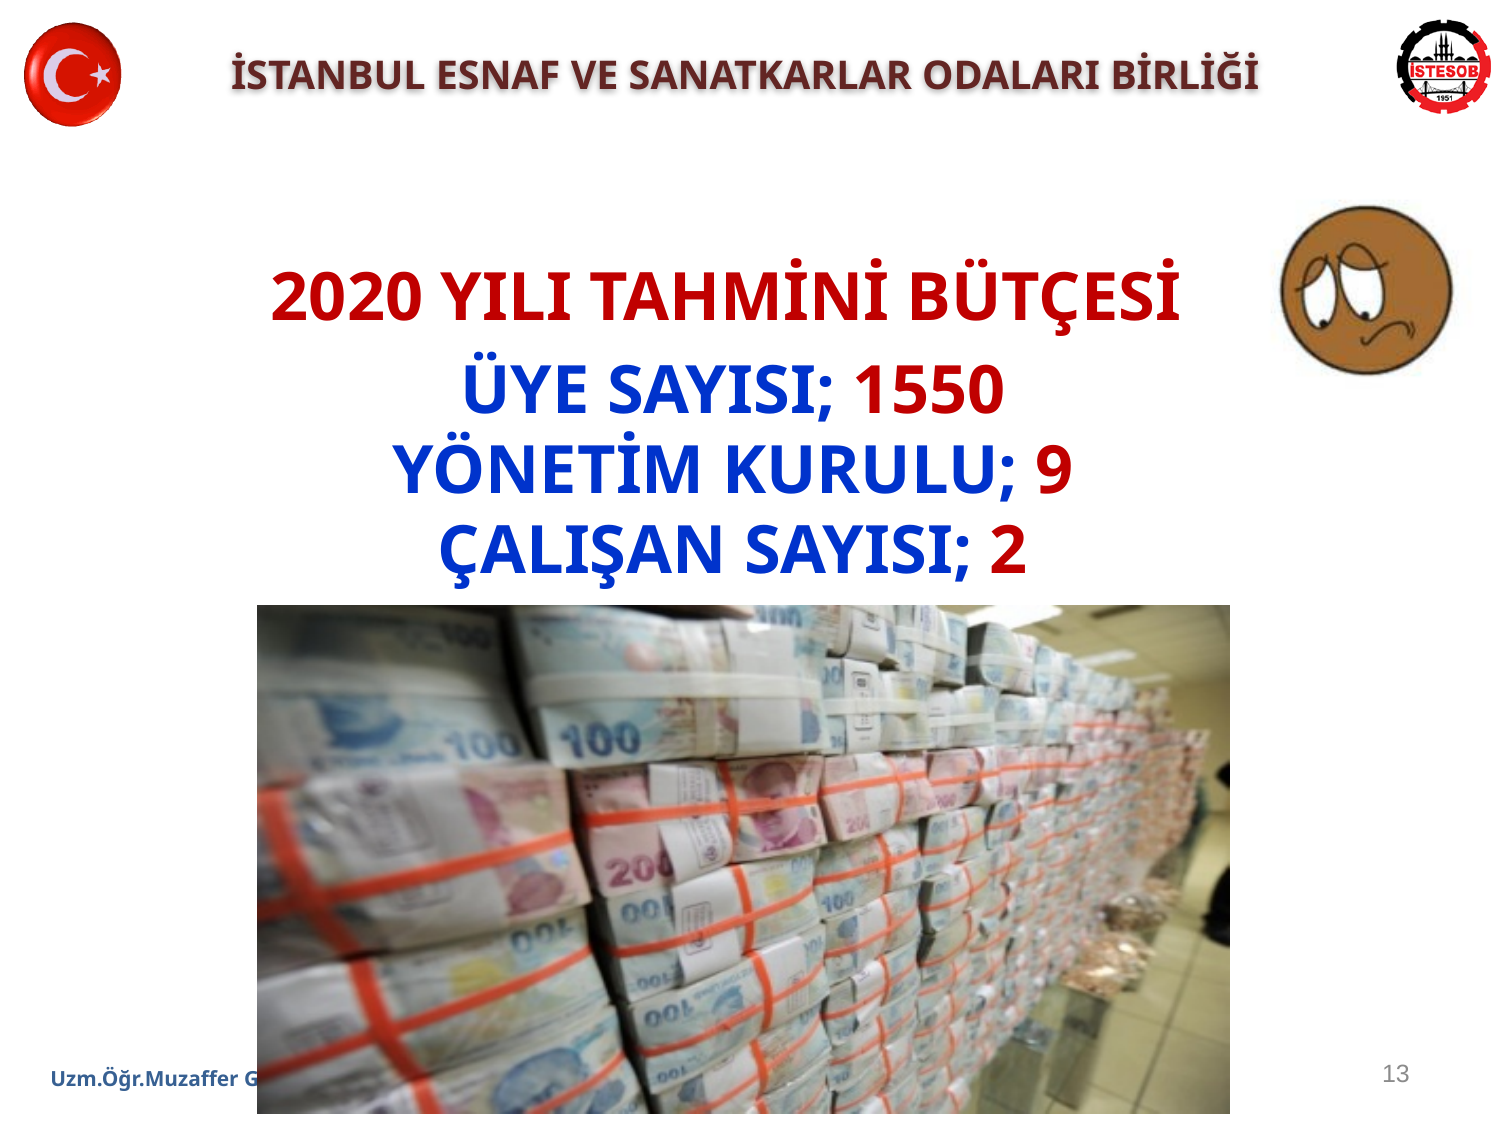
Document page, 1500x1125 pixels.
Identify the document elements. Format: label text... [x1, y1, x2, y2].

text_box ÜYE SAYISI; 1550 YÖNETİM KURULU; 9 ÇALIŞAN SAYISI; 2 [188, 339, 1278, 595]
picture [257, 605, 1231, 1114]
picture [1363, 0, 1500, 133]
text_box İSTANBUL ESNAF VE SANATKARLAR ODALARI BİRLİĞİ [213, 40, 1278, 108]
text_box 2020 YILI TAHMİNİ BÜTÇESİ [128, 246, 1240, 341]
picture [0, 0, 153, 153]
text_box Uzm.Öğr.Muzaffer GARİP [35, 1058, 252, 1099]
picture [1245, 175, 1489, 411]
slide_number 13 [1234, 1042, 1425, 1103]
